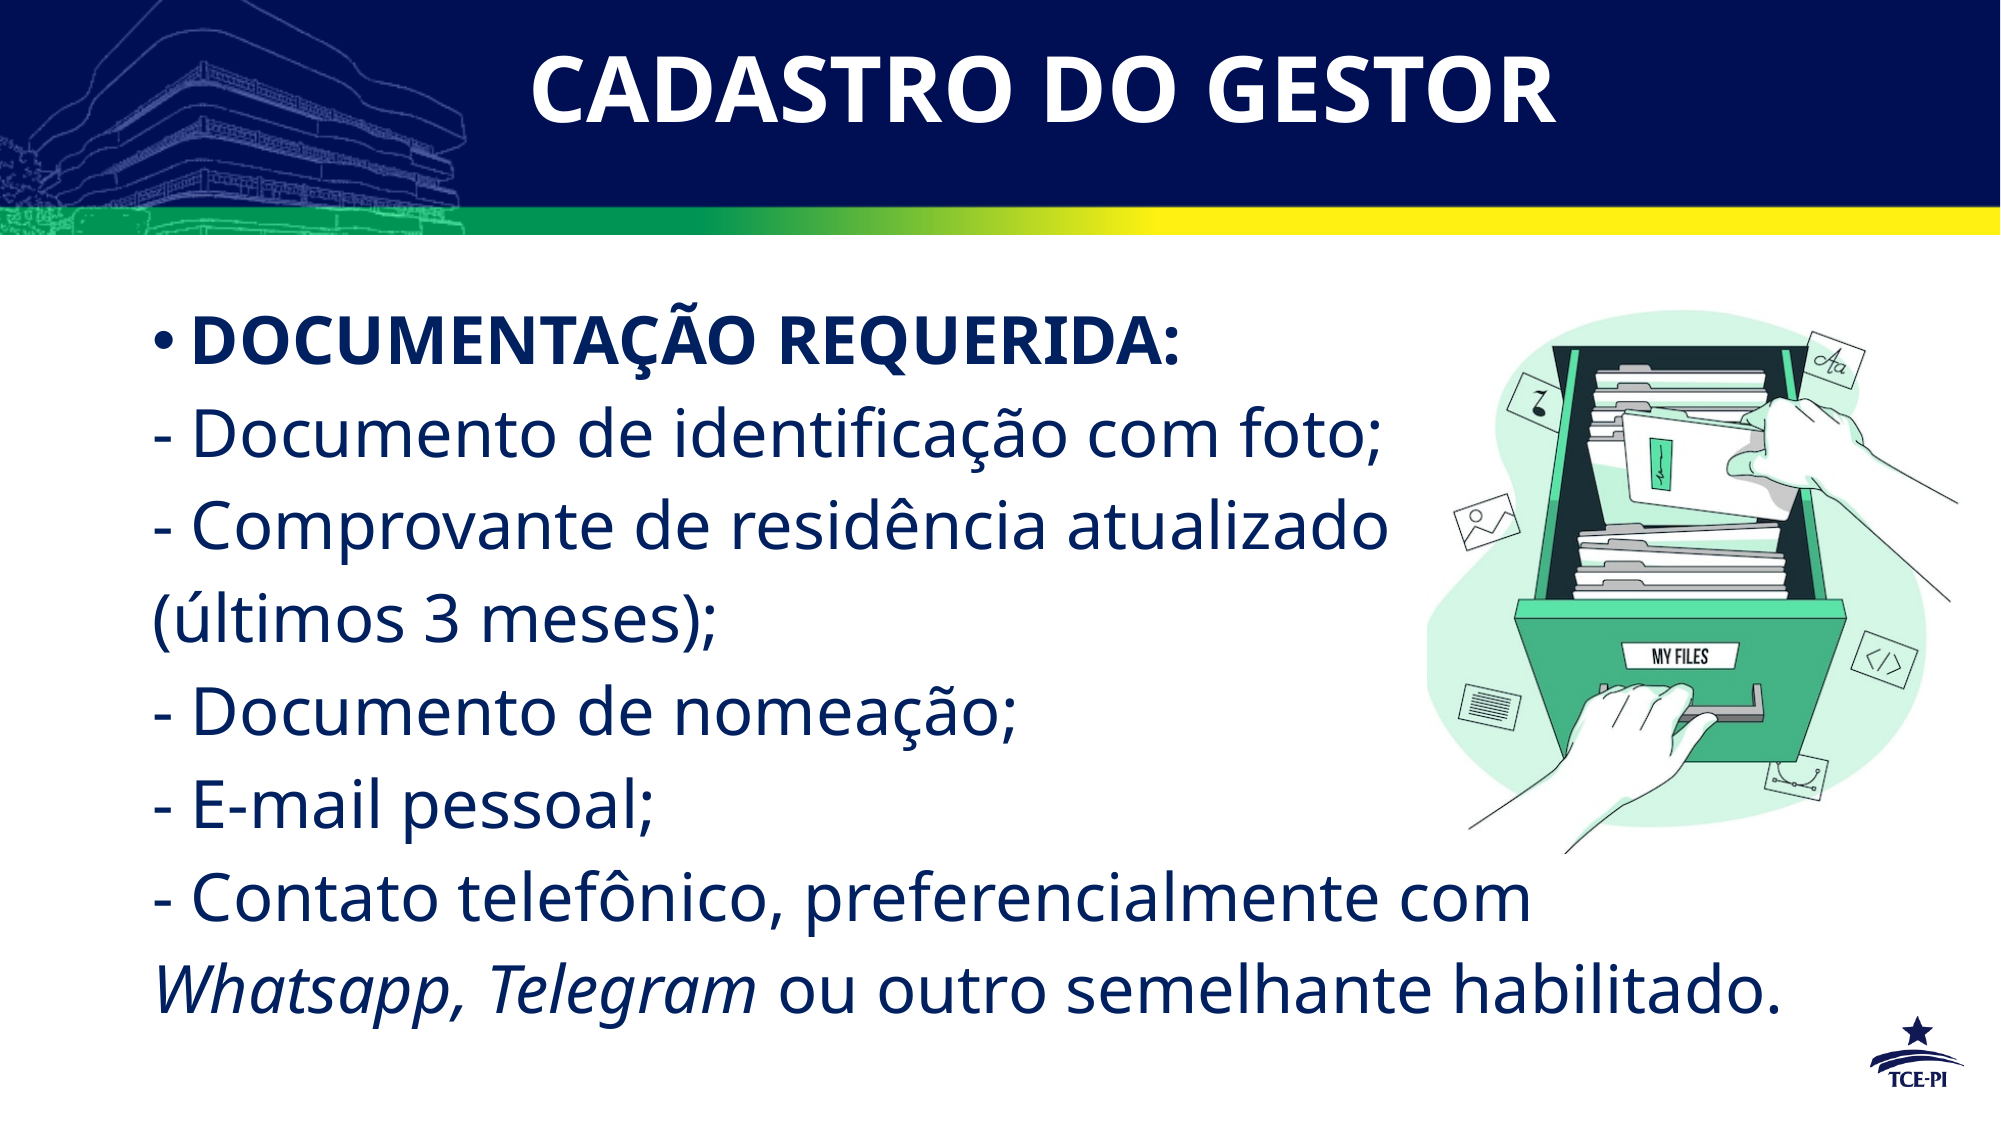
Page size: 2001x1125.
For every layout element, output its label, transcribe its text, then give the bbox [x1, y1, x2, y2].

picture [0, 0, 2001, 235]
picture [1427, 297, 1970, 854]
text_box CADASTRO DO GESTOR [131, 23, 1880, 149]
list DOCUMENTAÇÃO REQUERIDA: - Documento de identificação com foto; - Comprovante de residência atualizado (últimos 3 meses); - Documento de nomeação; - E-mail pessoal; - Contato telefônico, preferencialmente com Whatsapp, Telegram ou outro semelhante habilitado. [137, 299, 1863, 1007]
picture [1870, 1016, 1964, 1087]
